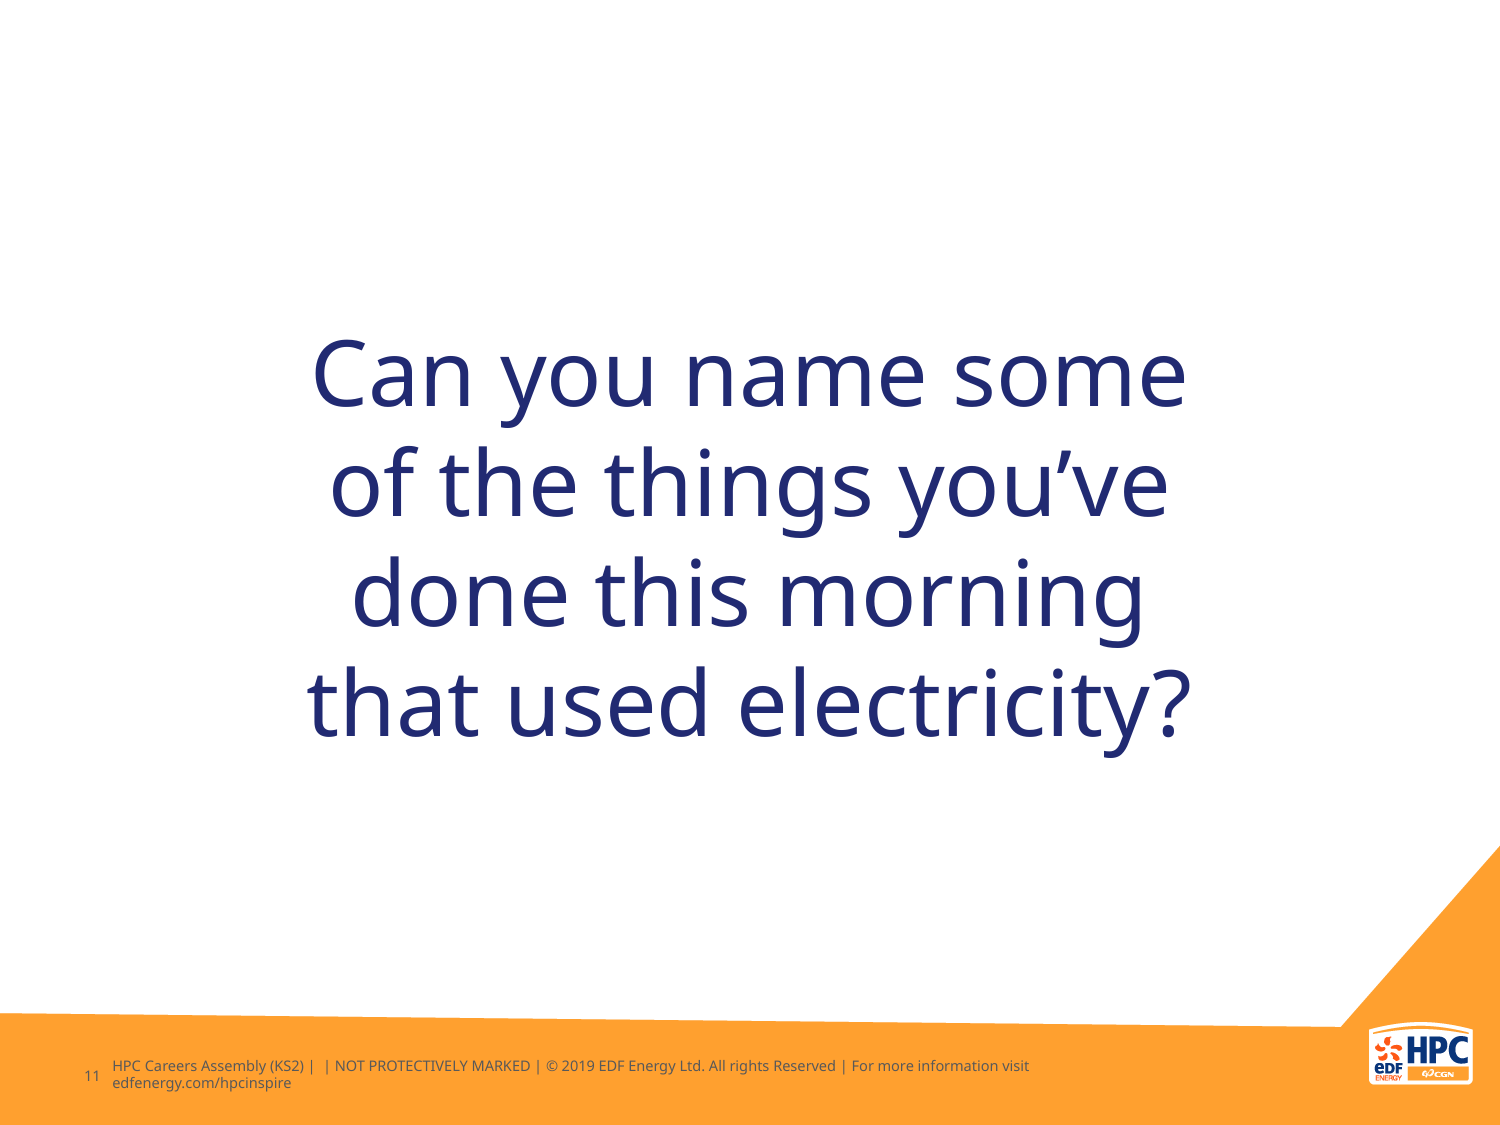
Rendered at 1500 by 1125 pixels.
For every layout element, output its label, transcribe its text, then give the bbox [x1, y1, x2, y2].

text_box Can you name some of the things you’ve done this morning that used electricity? [256, 307, 1243, 763]
footer HPC Careers Assembly (KS2) | | NOT PROTECTIVELY MARKED | © 2019 EDF Energy Ltd. All rights Reserved | For more information visit edfenergy.com/hpcinspire [111, 1040, 1163, 1108]
picture [0, 0, 1500, 1125]
